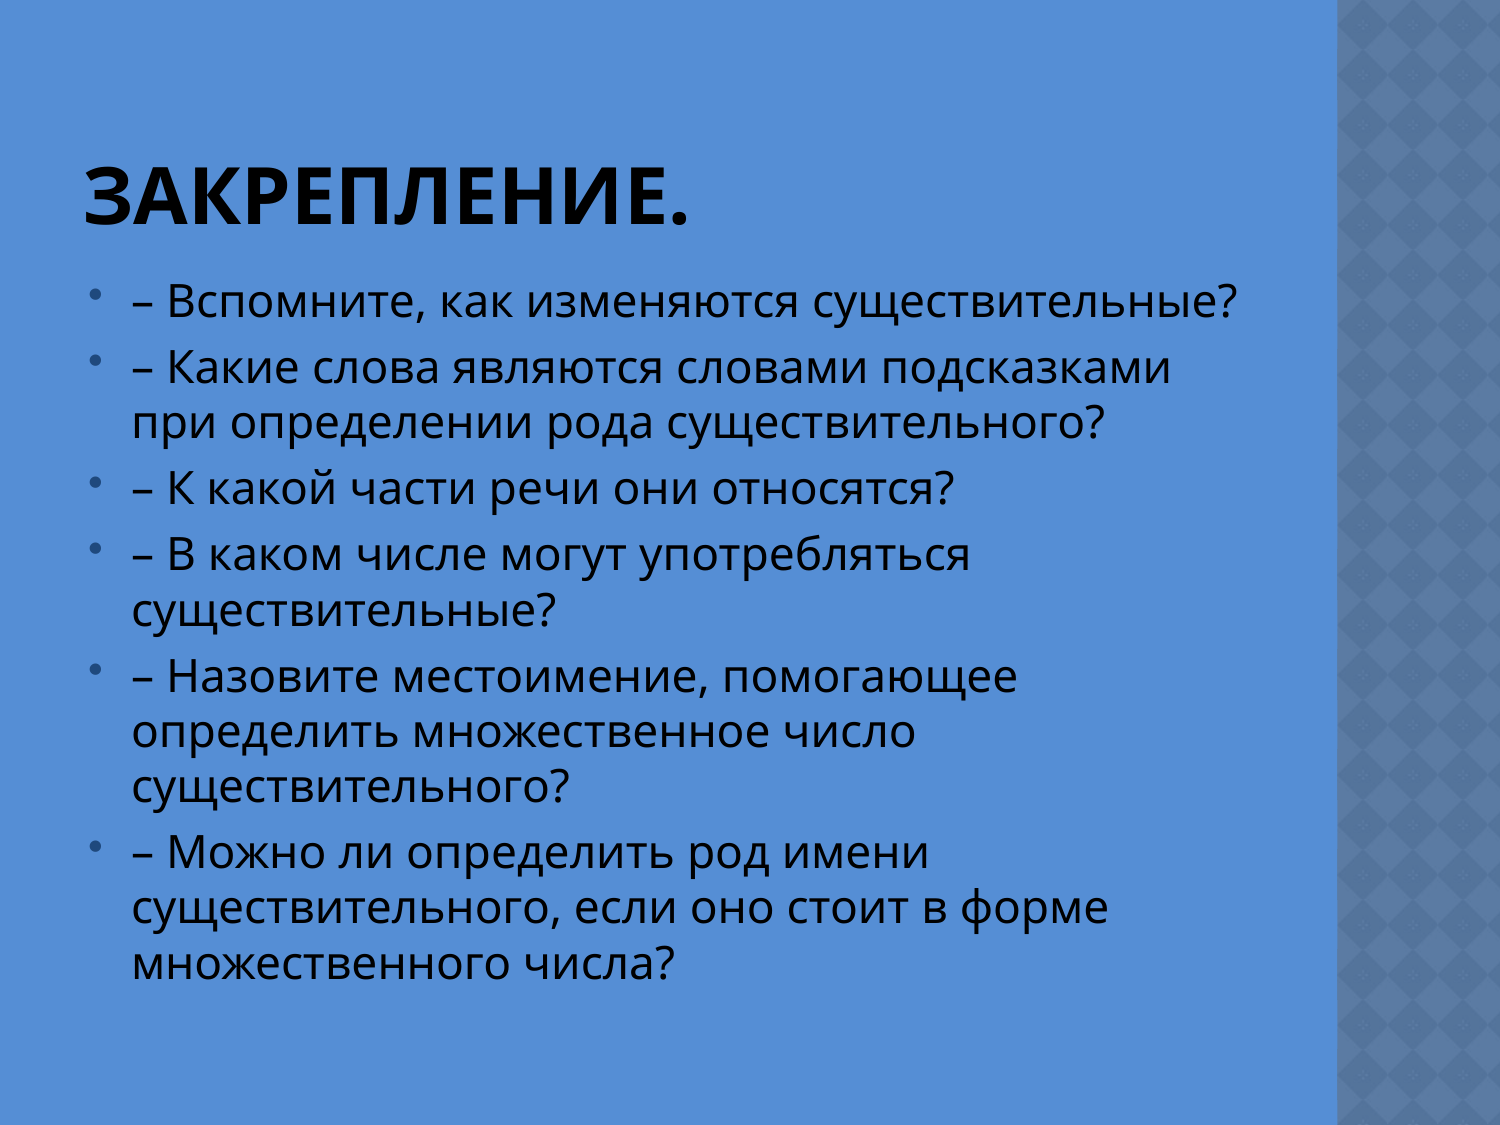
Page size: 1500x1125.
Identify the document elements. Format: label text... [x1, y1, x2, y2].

list – Вспомните, как изменяются существительные? – Какие слова являются словами подсказками при определении рода существительного? – К какой части речи они относятся? – В каком числе могут употребляться существительные? – Назовите местоимение, помогающее определить множественное число существительного? – Можно ли определить род имени существительного, если оно стоит в форме множественного числа? [75, 264, 1263, 1059]
title Закрепление. [75, 52, 1263, 240]
